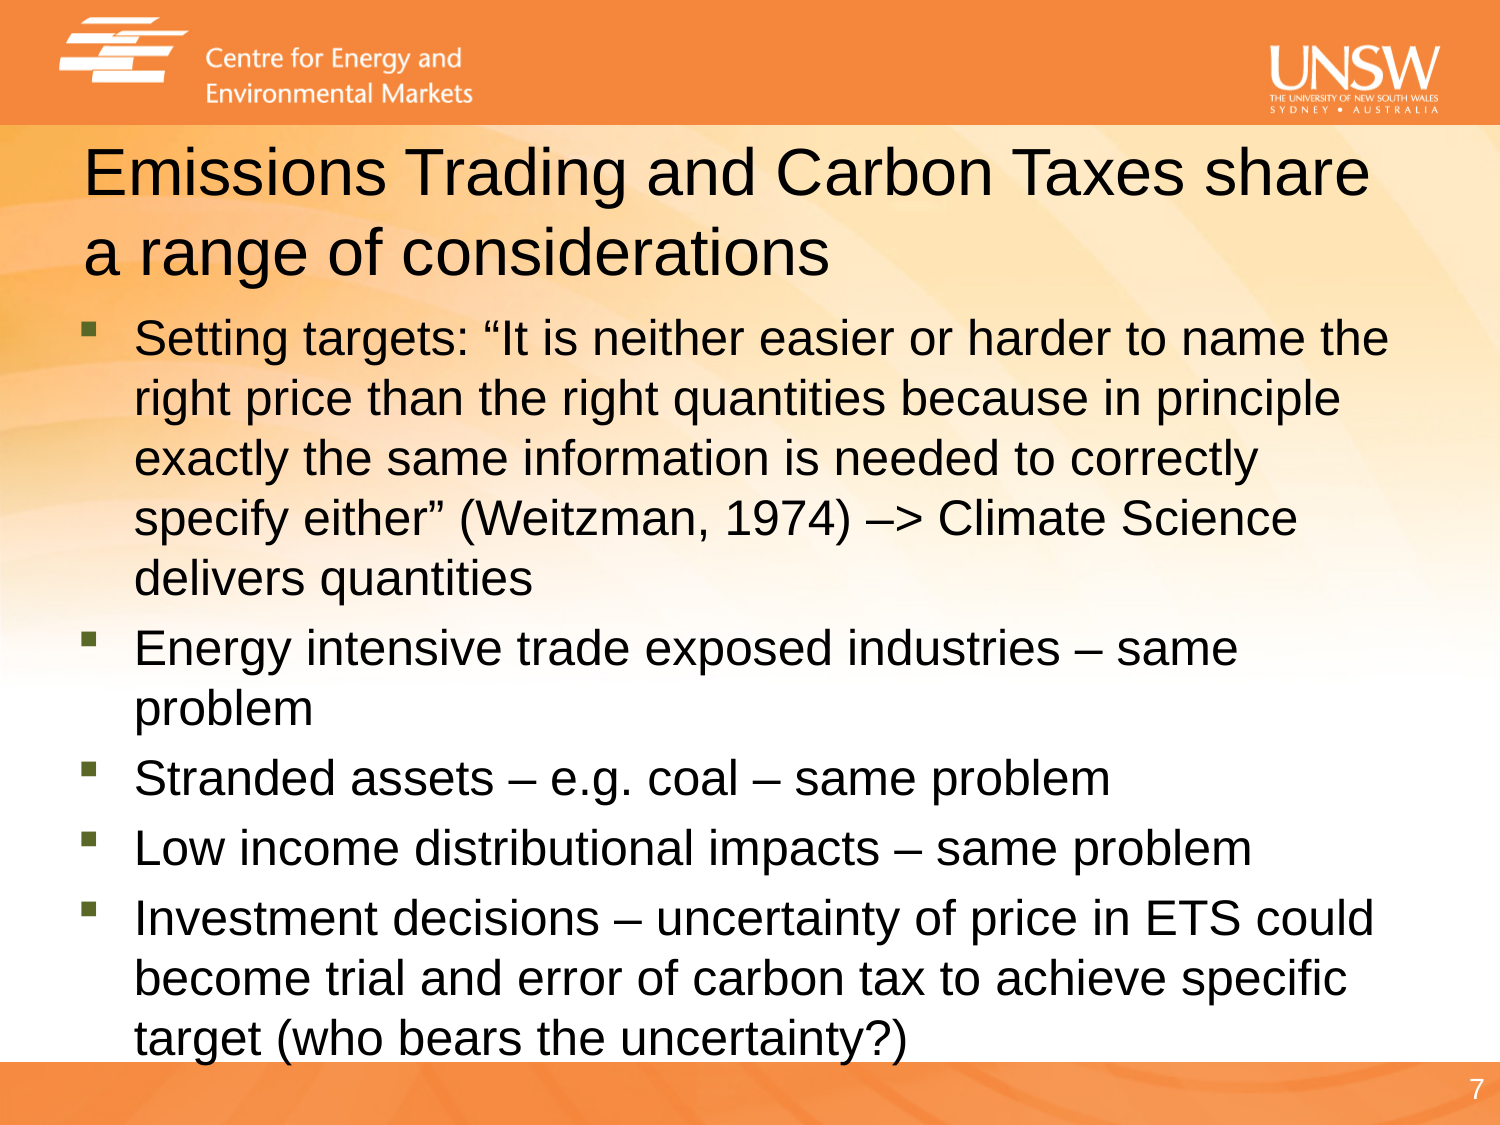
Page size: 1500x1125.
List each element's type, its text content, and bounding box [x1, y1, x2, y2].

list Setting targets: “It is neither easier or harder to name the right price than the right quantities because in principle exactly the same information is needed to correctly specify either” (Weitzman, 1974) –> Climate Science delivers quantities Energy intensive trade exposed industries – same problem Stranded assets – e.g. coal – same problem Low income distributional impacts – same problem Investment decisions – uncertainty of price in ETS could become trial and error of carbon tax to achieve specific target (who bears the uncertainty?) [62, 297, 1426, 974]
slide_number 7 [1362, 1062, 1500, 1125]
picture [0, 1062, 1362, 1125]
title Emissions Trading and Carbon Taxes share a range of considerations [68, 114, 1432, 303]
picture [0, 0, 1500, 763]
